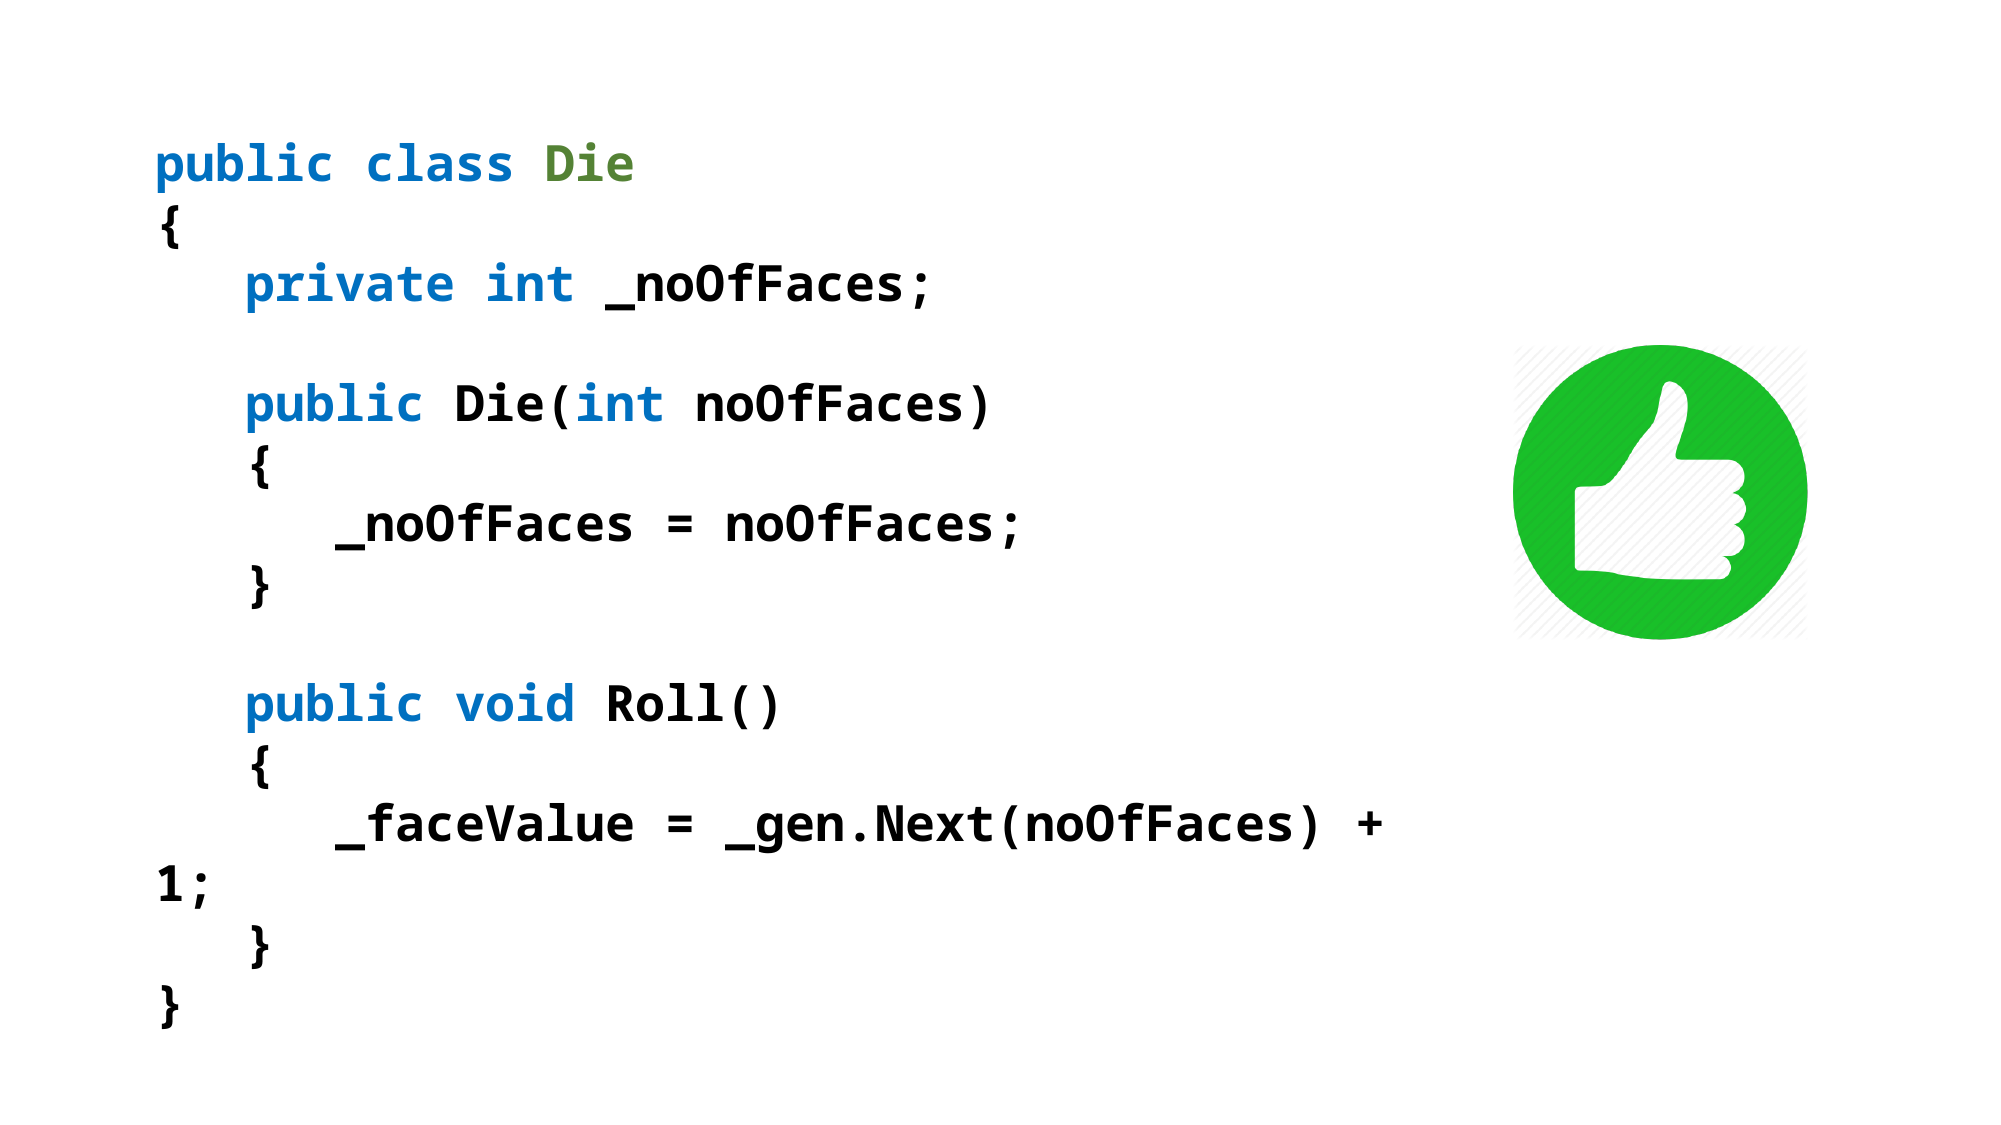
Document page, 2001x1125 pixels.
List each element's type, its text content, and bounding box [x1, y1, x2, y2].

picture [1512, 344, 1808, 640]
text_box public class Die { private int _noOfFaces; public Die(int noOfFaces) { _noOfFaces = noOfFaces; } public void Roll() { _faceValue = _gen.Next(noOfFaces) + 1; } } [140, 123, 1489, 1039]
